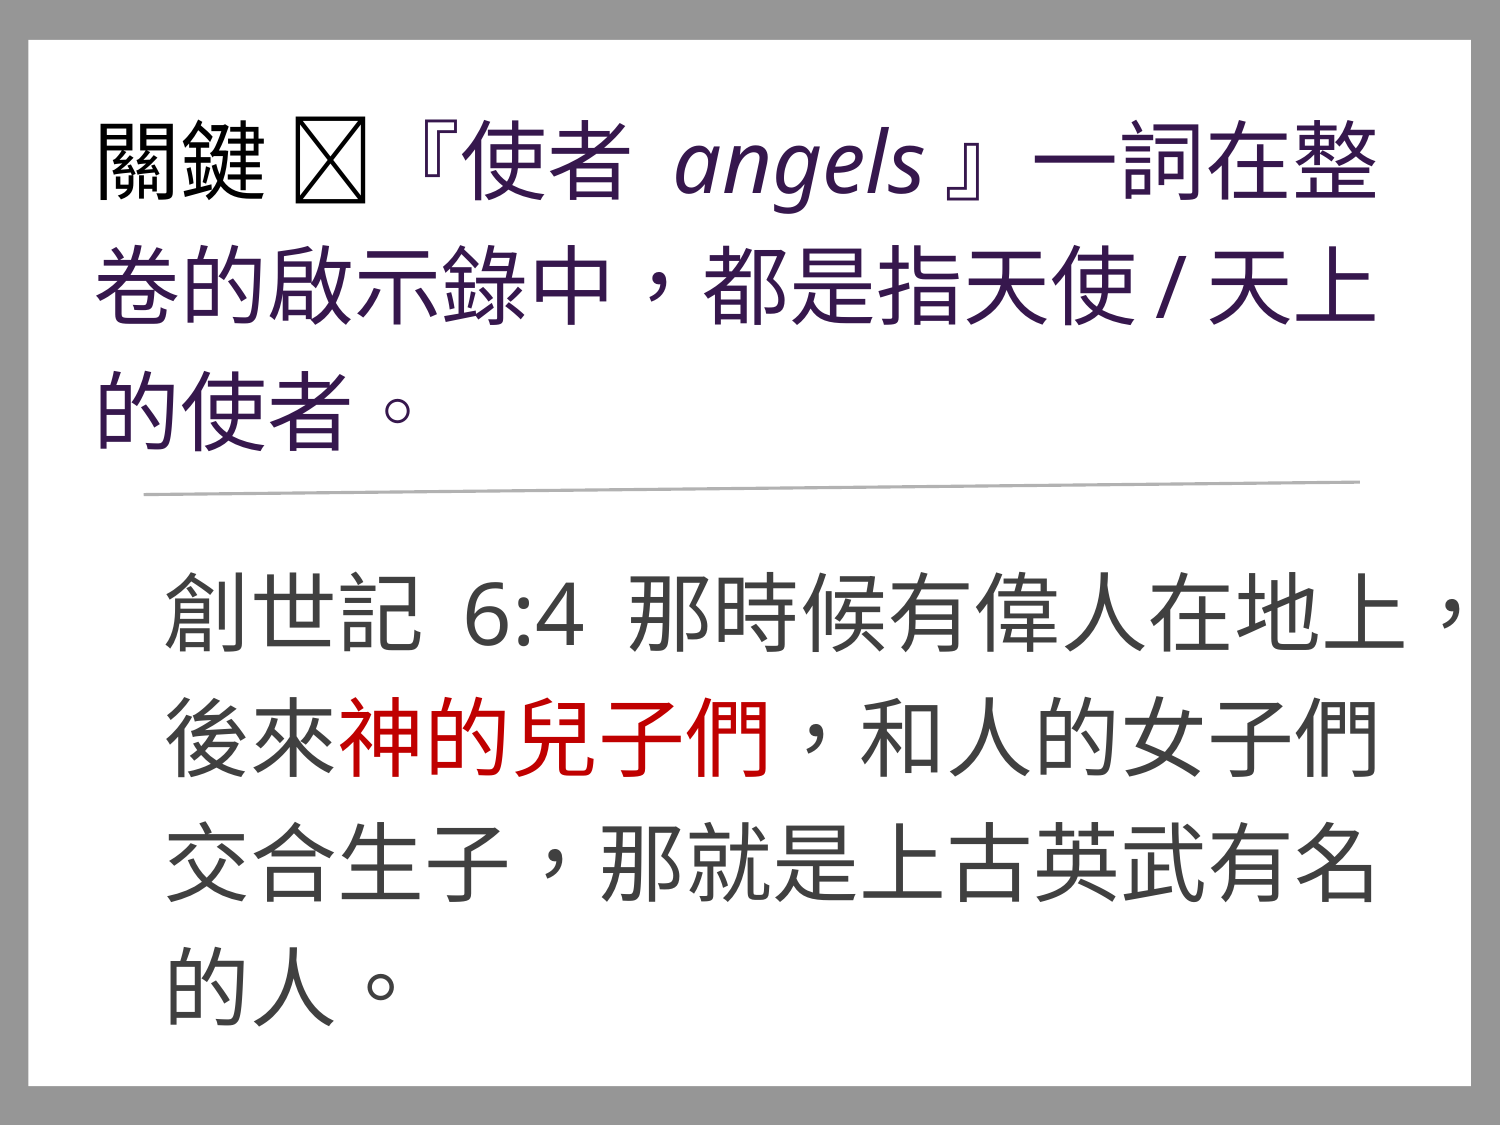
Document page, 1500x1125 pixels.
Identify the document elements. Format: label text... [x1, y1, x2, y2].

text_box [27, 38, 1472, 1088]
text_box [143, 481, 1361, 495]
text_box [0, 0, 1500, 1125]
list 關鍵 『使者 angels』一詞在整卷的啟示錄中，都是指天使/天上的使者。 創世記 6:4 那時候有偉人在地上，後來神的兒子們，和人的女子們交合生子，那就是上古英武有名的人。 [78, 78, 1425, 1056]
